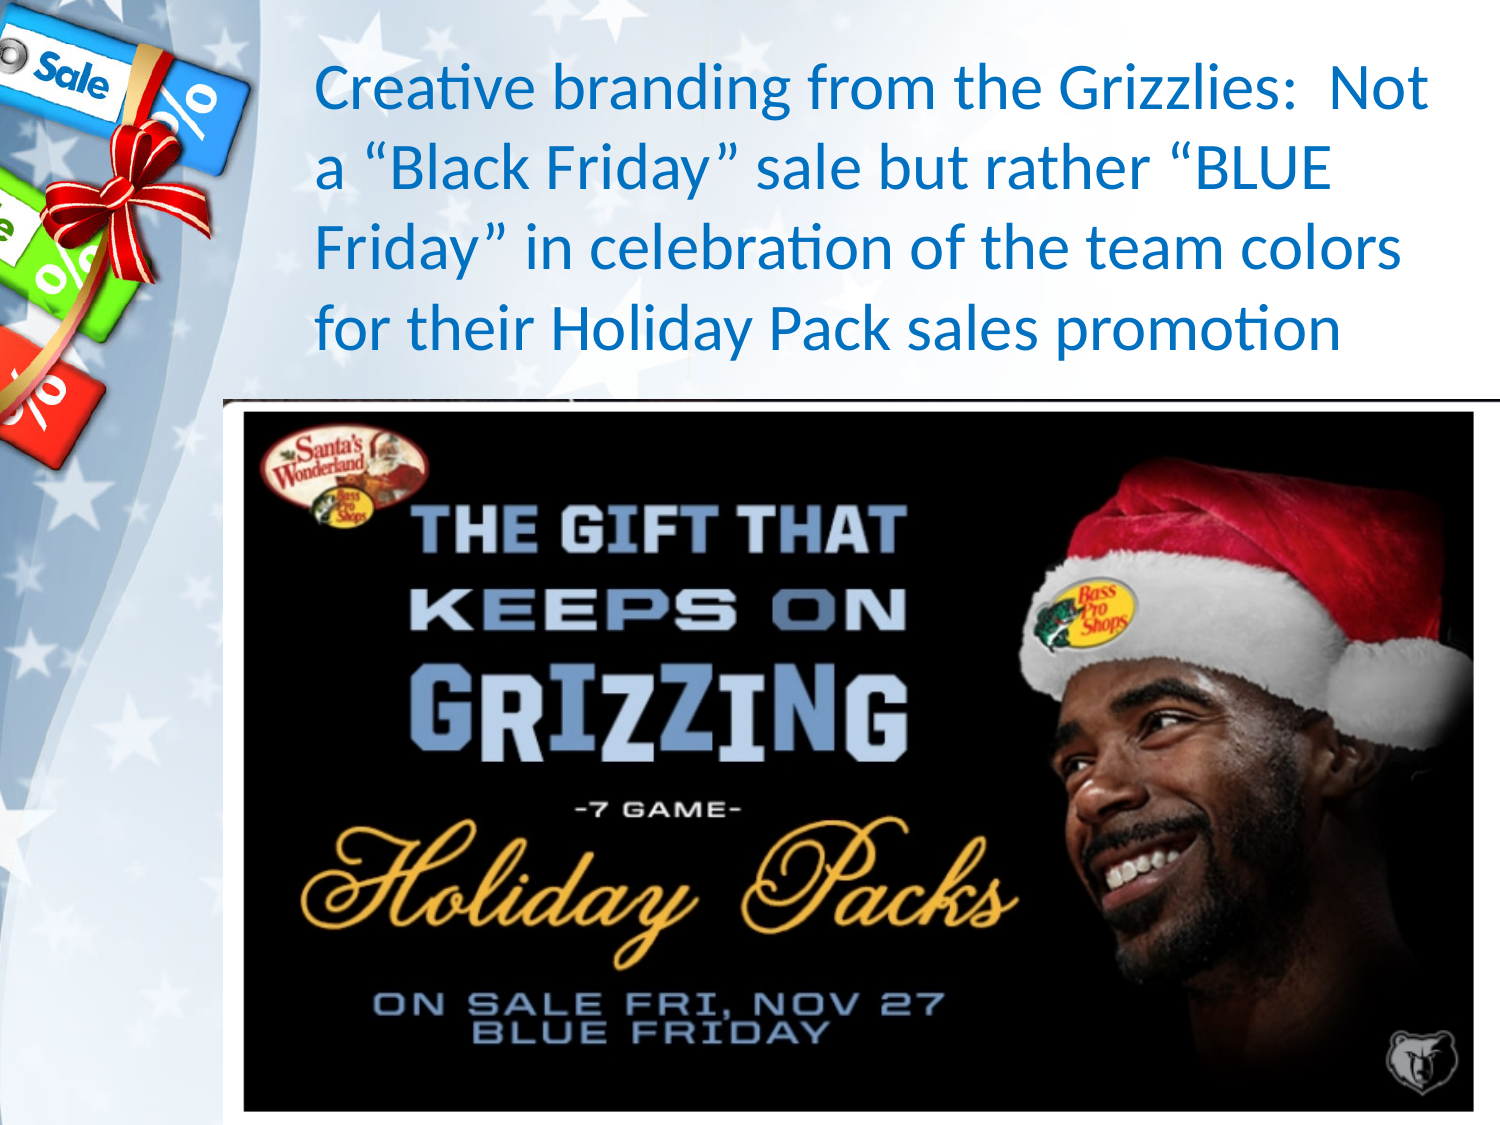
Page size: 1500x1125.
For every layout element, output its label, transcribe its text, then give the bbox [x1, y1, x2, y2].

list Creative branding from the Grizzlies: Not a “Black Friday” sale but rather “BLUE Friday” in celebration of the team colors for their Holiday Pack sales promotion [299, 35, 1477, 398]
picture [0, 0, 1500, 1125]
